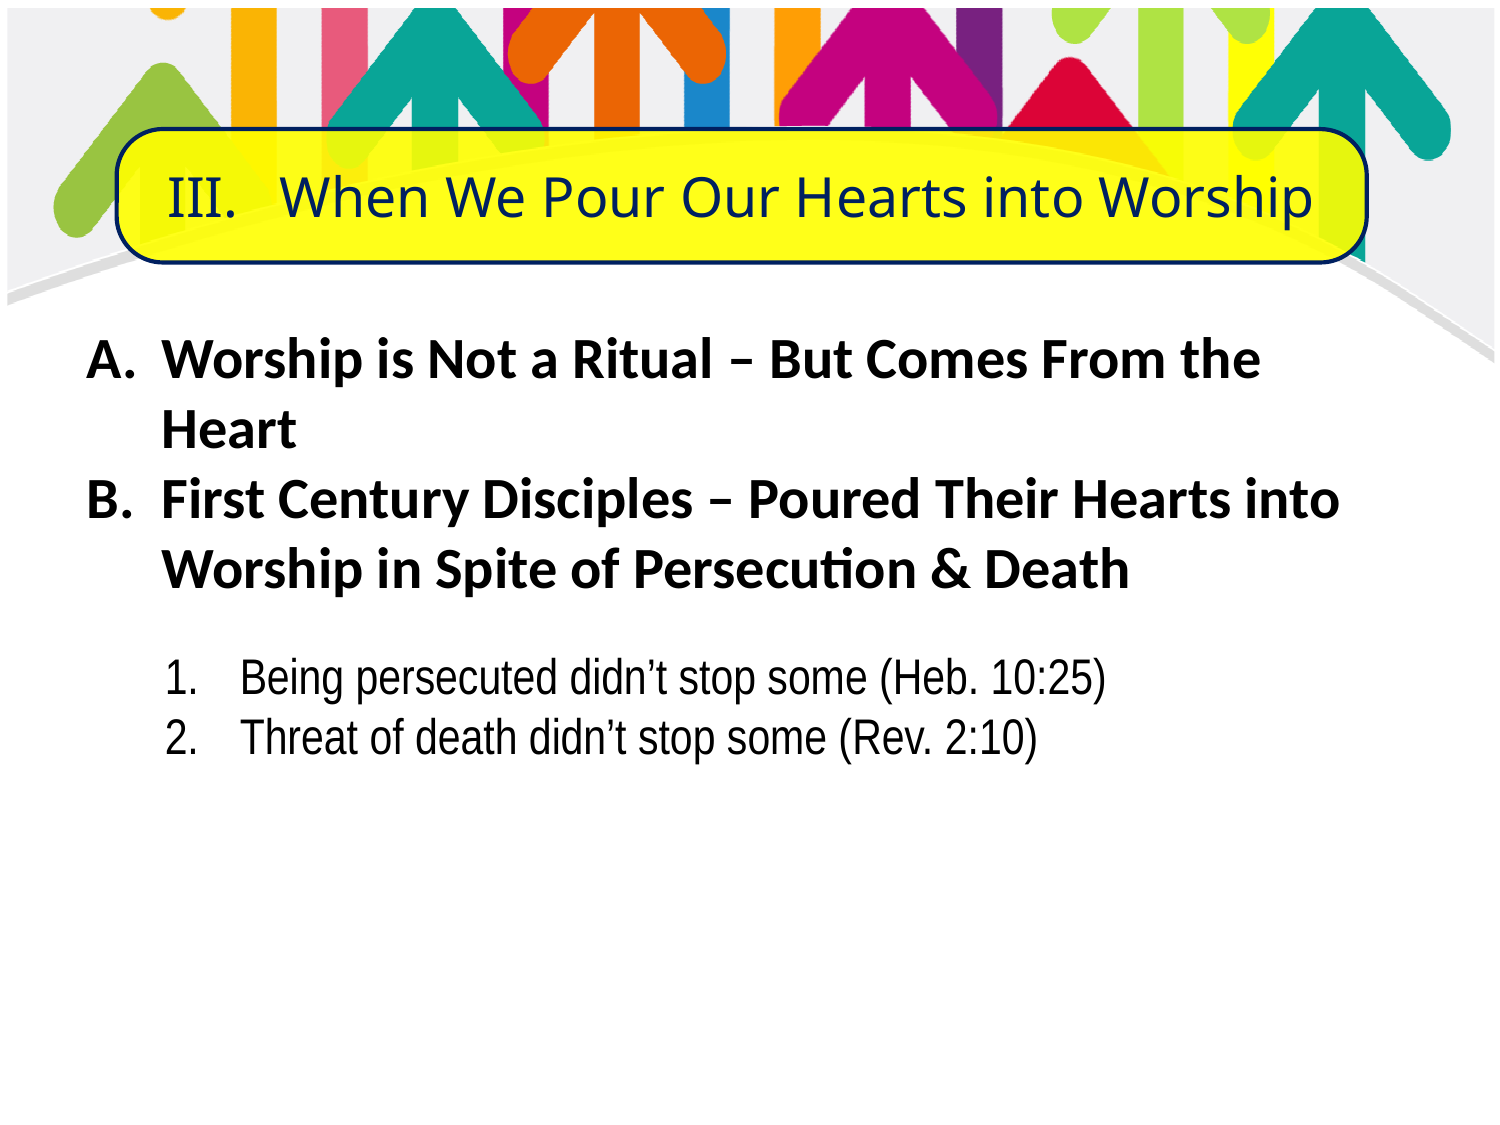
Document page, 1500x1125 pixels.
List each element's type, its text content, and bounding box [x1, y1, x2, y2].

text_box When We Pour Our Hearts into Worship [114, 126, 1369, 265]
text_box Worship is Not a Ritual – But Comes From the Heart First Century Disciples – Poured Their Hearts into Worship in Spite of Persecution & Death [72, 312, 1413, 608]
text_box Being persecuted didn’t stop some (Heb. 10:25) Threat of death didn’t stop some (Rev. 2:10) [150, 637, 1163, 773]
picture [0, 0, 1500, 1125]
